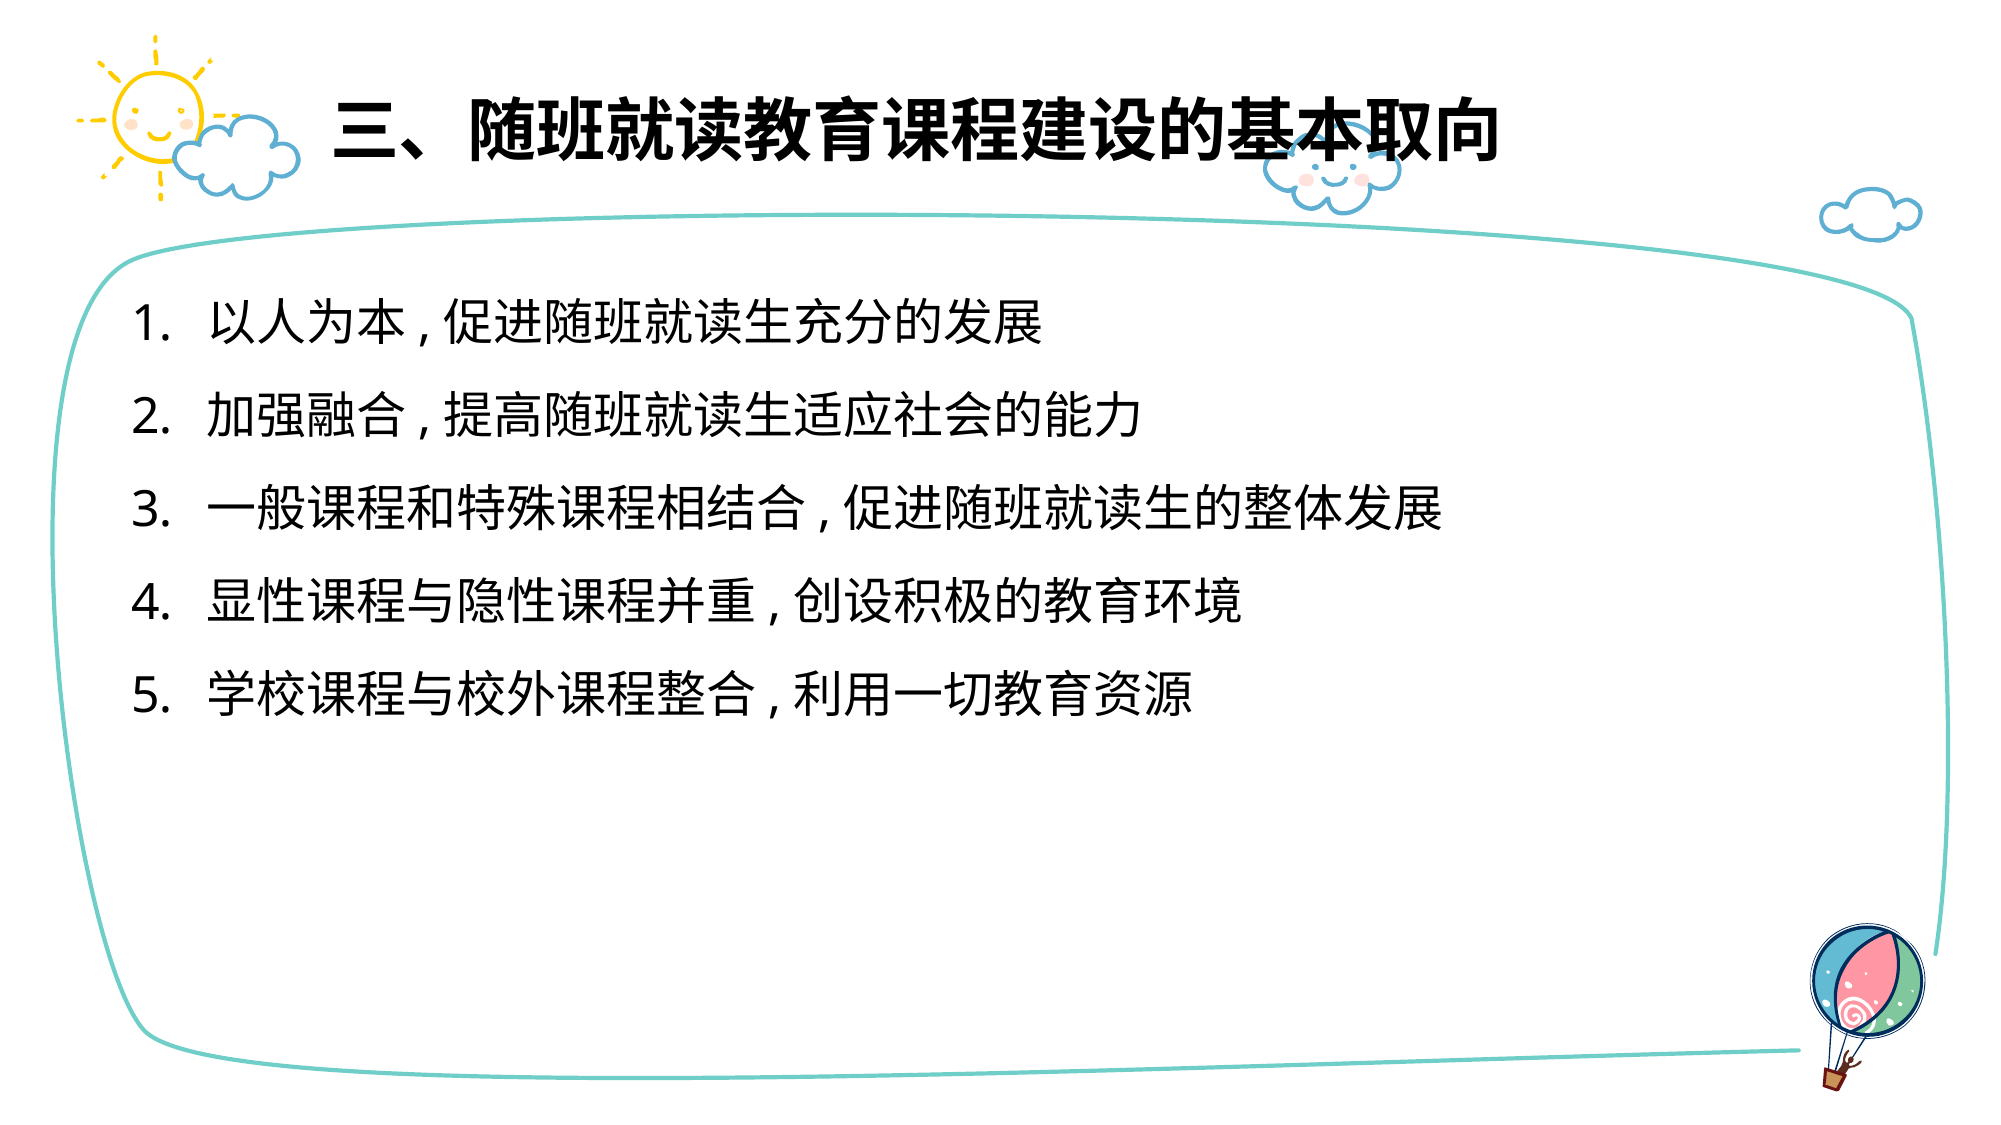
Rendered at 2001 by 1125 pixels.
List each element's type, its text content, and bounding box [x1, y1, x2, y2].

list 以人为本,促进随班就读生充分的发展 加强融合,提高随班就读生适应社会的能力 一般课程和特殊课程相结合,促进随班就读生的整体发展 显性课程与隐性课程并重,创设积极的教育环境 学校课程与校外课程整合,利用一切教育资源 [115, 271, 1884, 1011]
title 三、随班就读教育课程建设的基本取向 [315, 63, 1643, 204]
